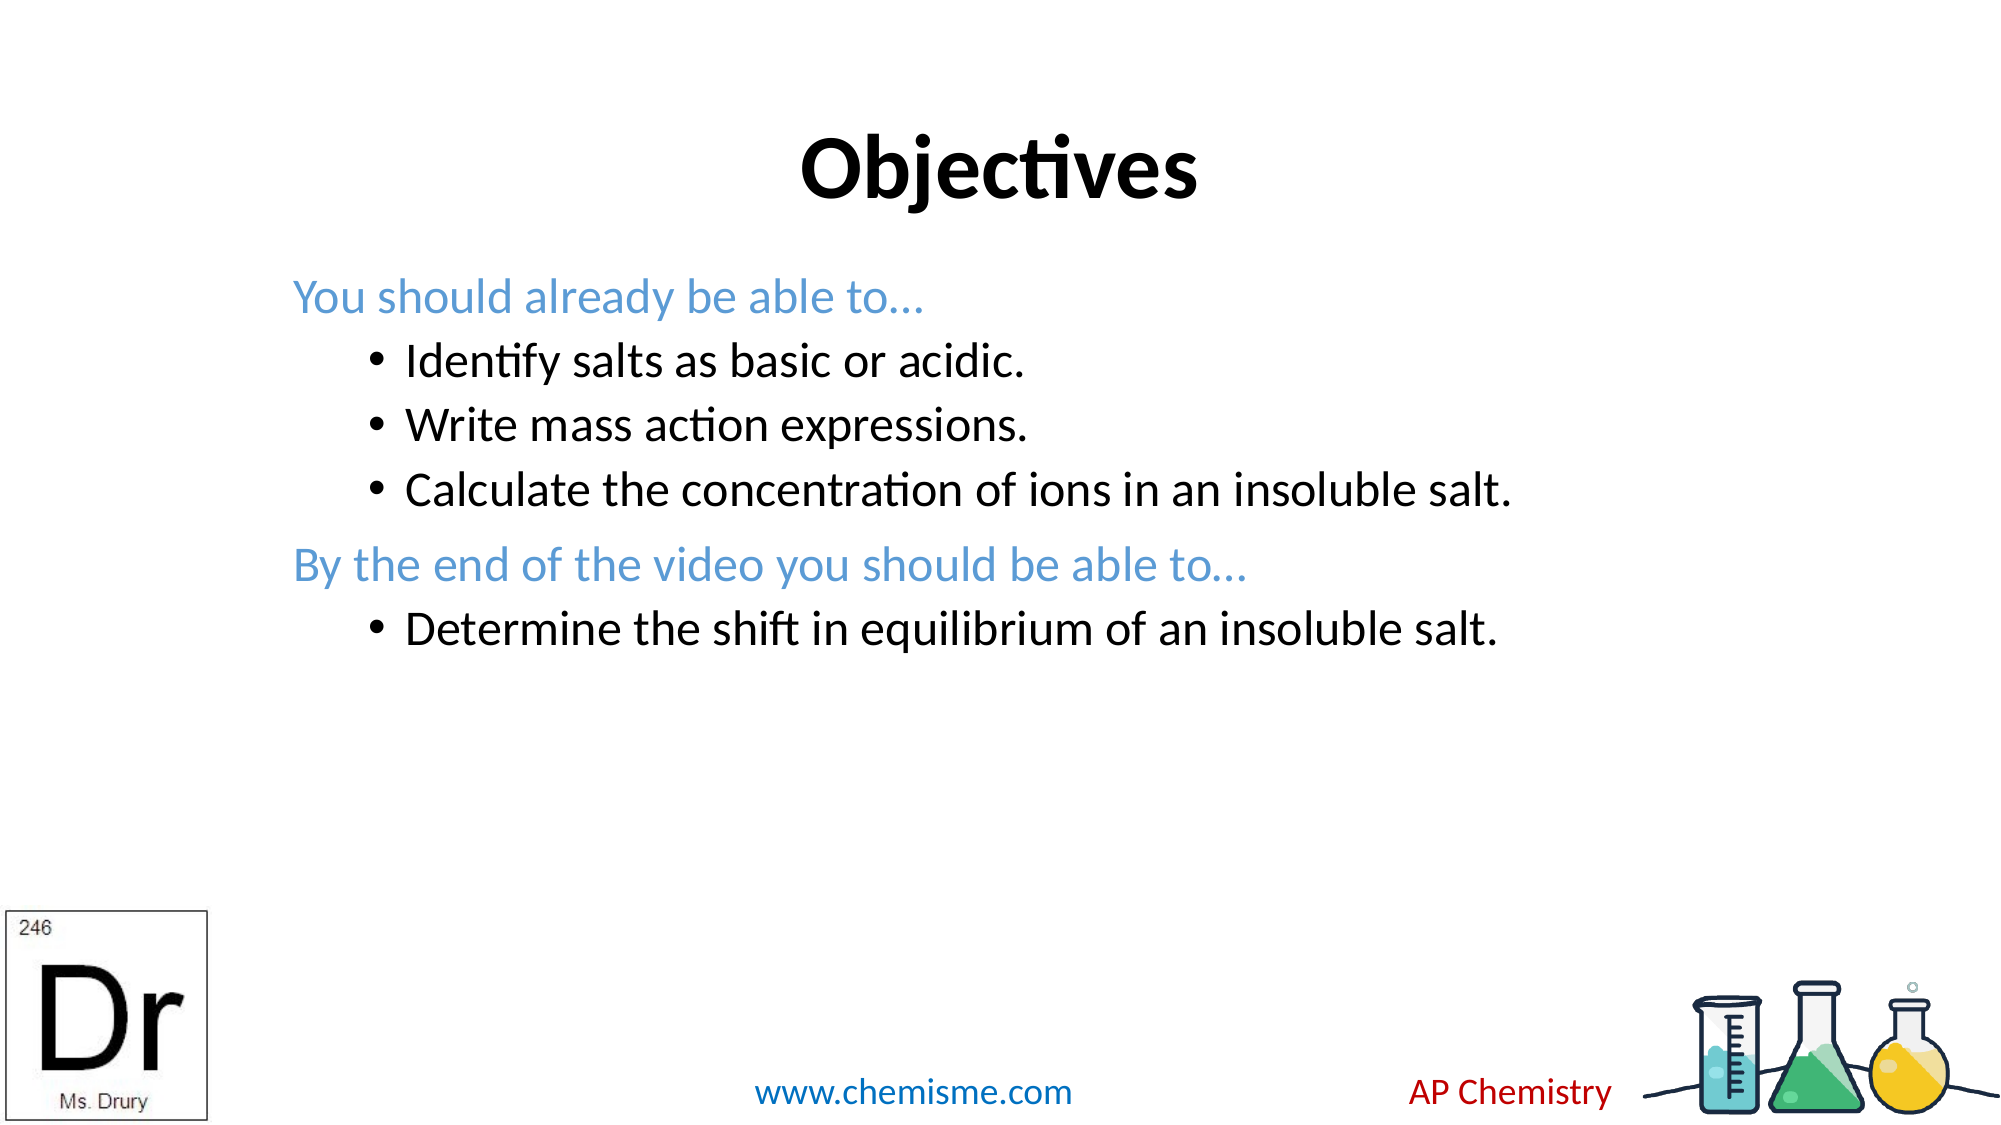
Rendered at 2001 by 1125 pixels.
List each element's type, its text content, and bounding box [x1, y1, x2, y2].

list You should already be able to… Identify salts as basic or acidic. Write mass action expressions. Calculate the concentration of ions in an insoluble salt. By the end of the video you should be able to… Determine the shift in equilibrium of an insoluble salt. [278, 262, 1720, 1005]
title Objectives [137, 59, 1863, 278]
picture [0, 905, 212, 1125]
picture [1602, 882, 2001, 1125]
